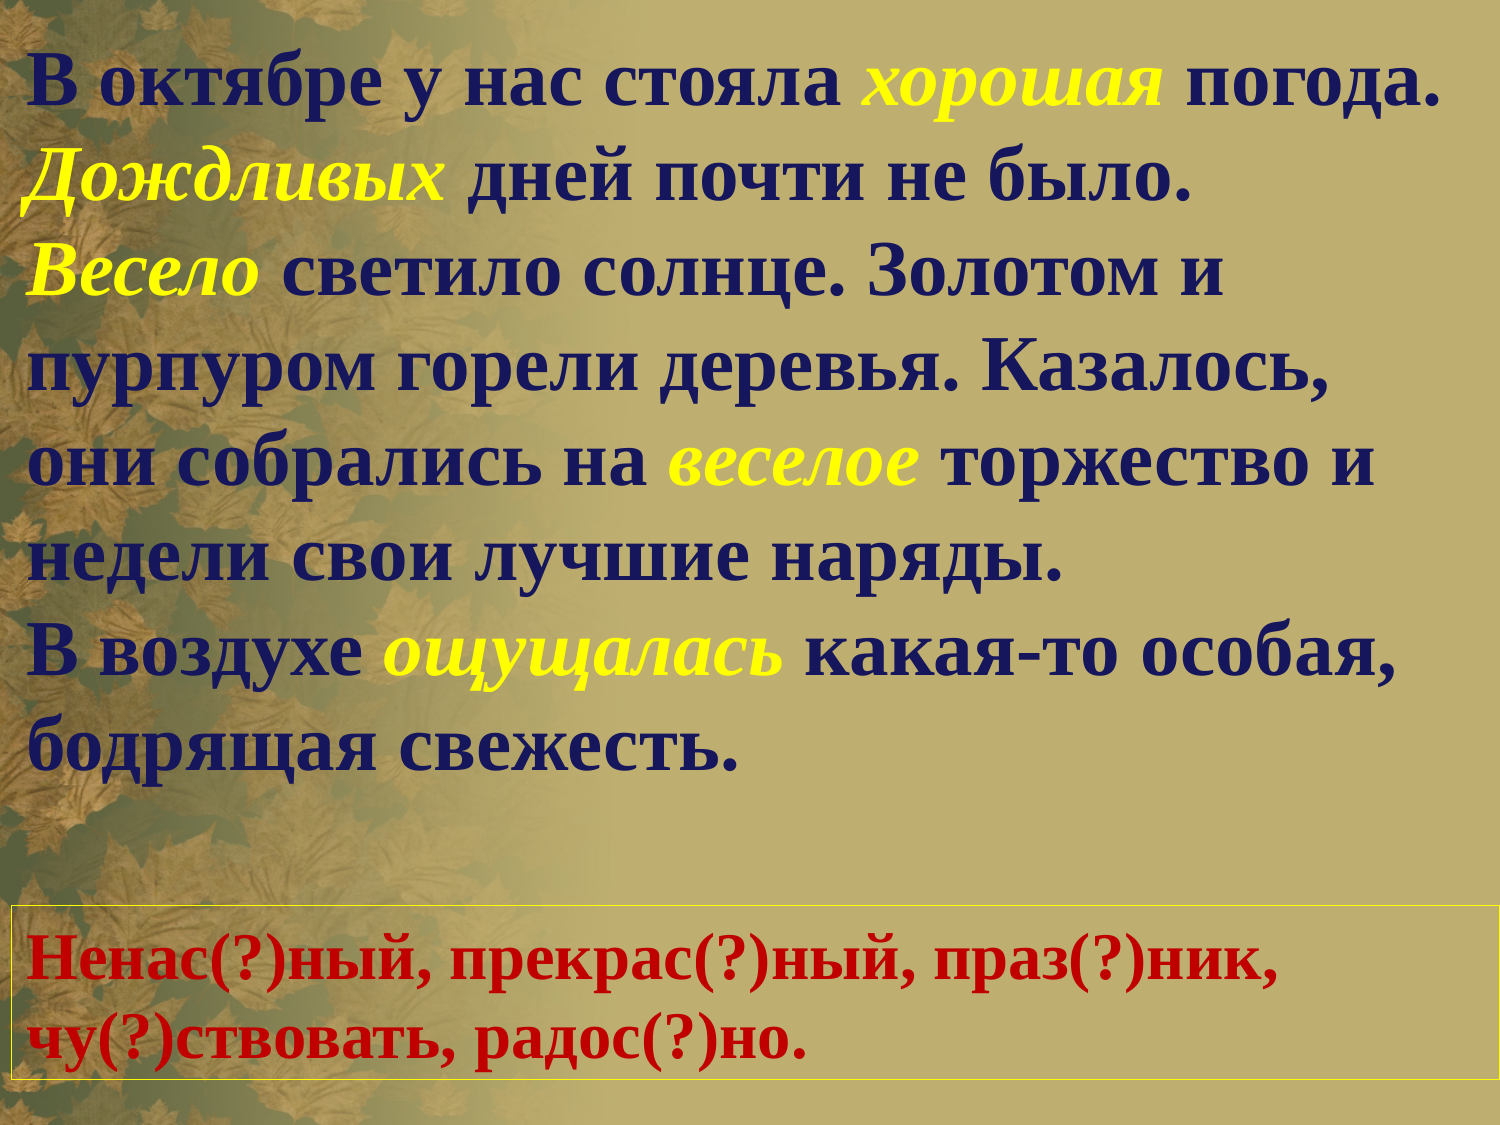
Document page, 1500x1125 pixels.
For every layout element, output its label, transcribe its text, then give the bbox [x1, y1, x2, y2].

picture [0, 0, 1500, 1125]
text_box В октябре у нас стояла хорошая погода. Дождливых дней почти не было. Весело светило солнце. Золотом и пурпуром горели деревья. Казалось, они собрались на веселое торжество и недели свои лучшие наряды. В воздухе ощущалась какая-то особая, бодрящая свежесть. [11, 19, 1483, 794]
text_box Ненас(?)ный, прекрас(?)ный, праз(?)ник, чу(?)ствовать, радос(?)но. [11, 905, 1500, 1080]
